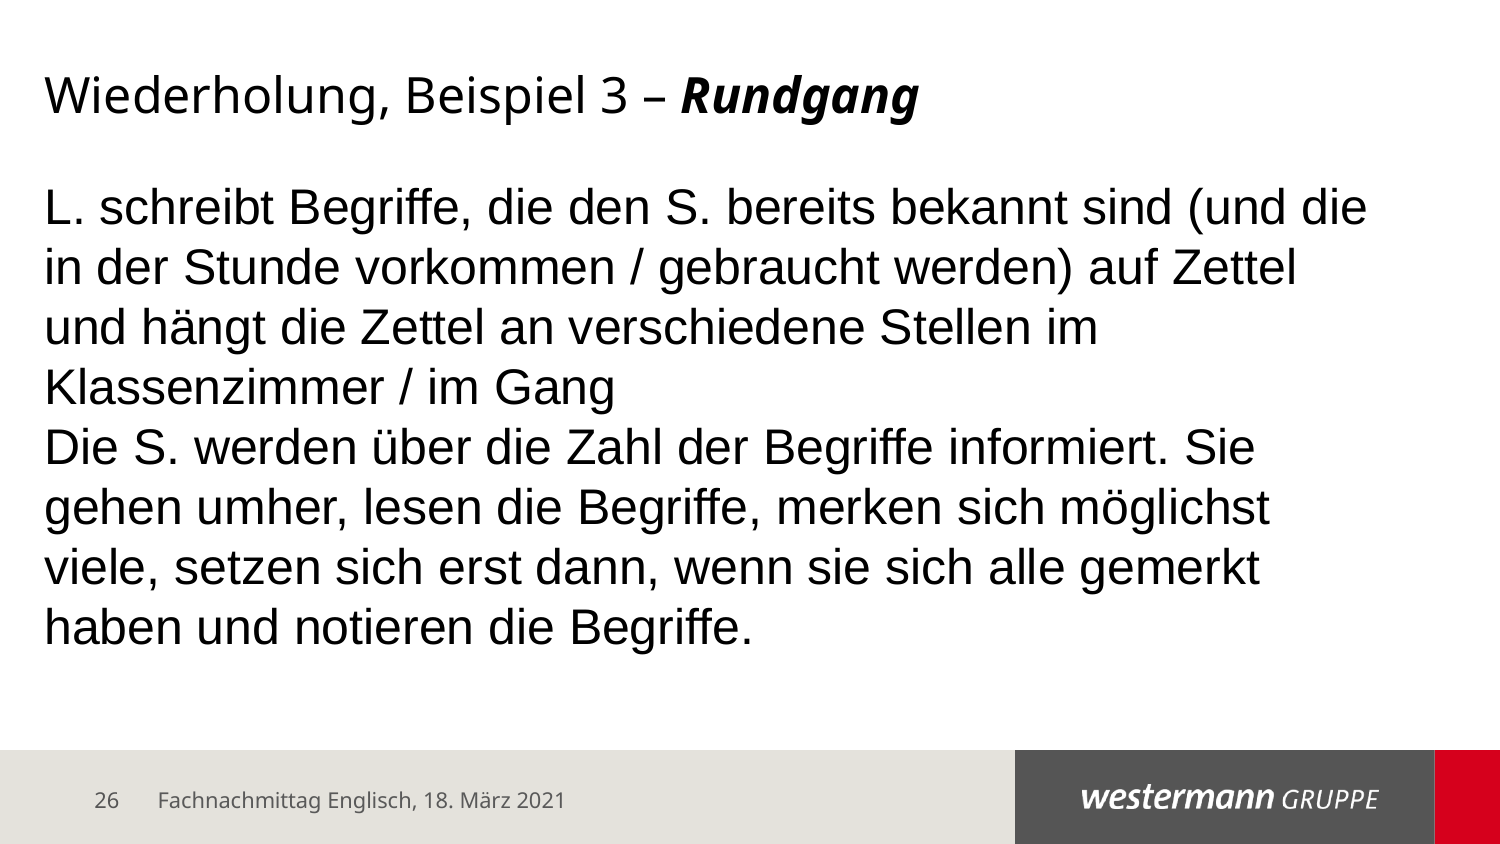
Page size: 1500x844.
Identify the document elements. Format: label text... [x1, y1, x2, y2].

picture [1082, 784, 1379, 809]
footer Fachnachmittag Englisch, 18. März 2021 [142, 779, 960, 825]
title Wiederholung, Beispiel 3 – Rundgang [29, 53, 1300, 133]
list L. schreibt Begriffe, die den S. bereits bekannt sind (und die in der Stunde vorkommen / gebraucht werden) auf Zettel und hängt die Zettel an verschiedene Stellen im Klassenzimmer / im Gang Die S. werden über die Zahl der Begriffe informiert. Sie gehen umher, lesen die Begriffe, merken sich möglichst viele, setzen sich erst dann, wenn sie sich alle gemerkt haben und notieren die Begriffe. [29, 166, 1404, 662]
